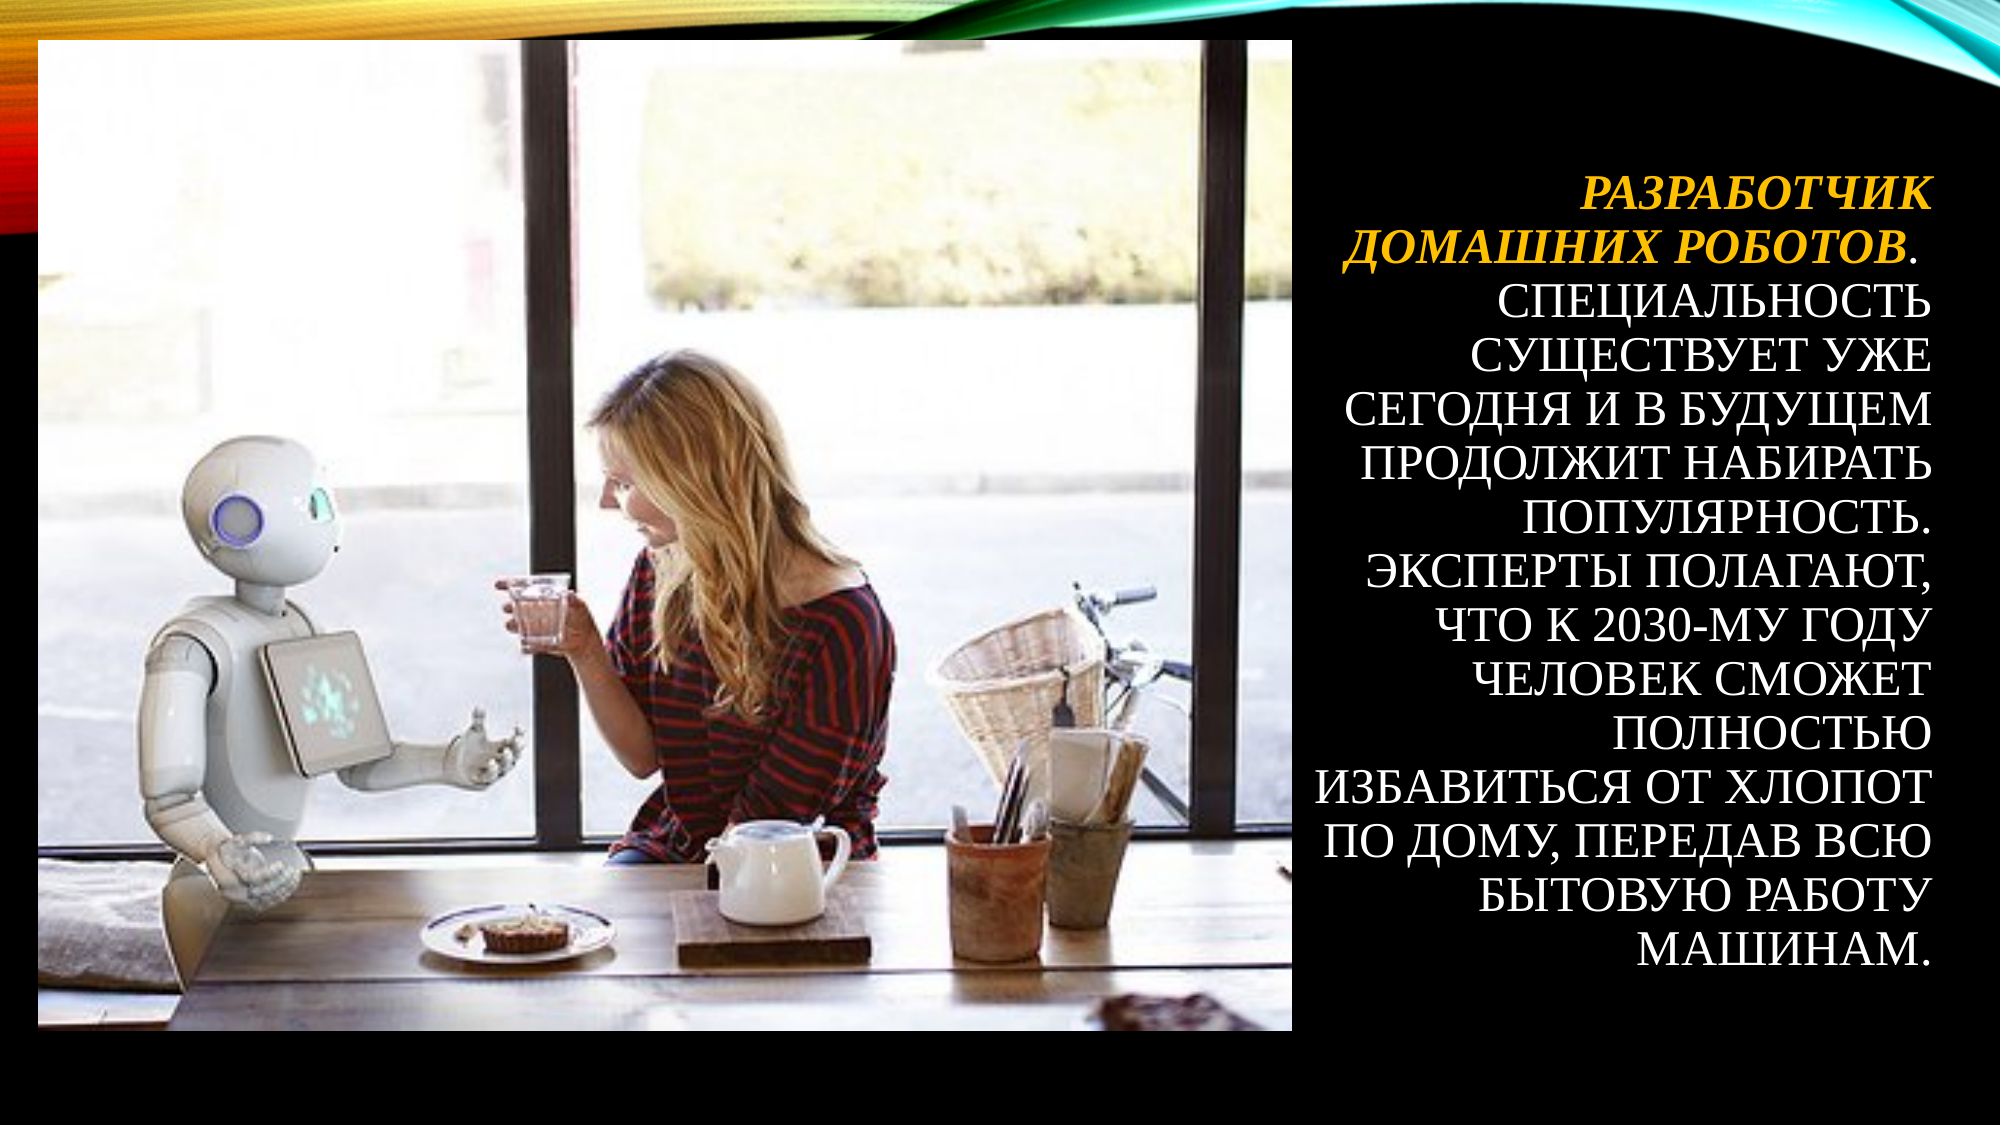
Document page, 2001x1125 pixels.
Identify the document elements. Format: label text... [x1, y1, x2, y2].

picture [0, 0, 2000, 1032]
title Разработчик домашних роботов. Специальность существует уже сегодня и в будущем продолжит набирать популярность. Эксперты полагают, что к 2030-му году человек сможет полностью избавиться от хлопот по дому, передав всю бытовую работу машинам. [1286, 65, 1948, 1078]
